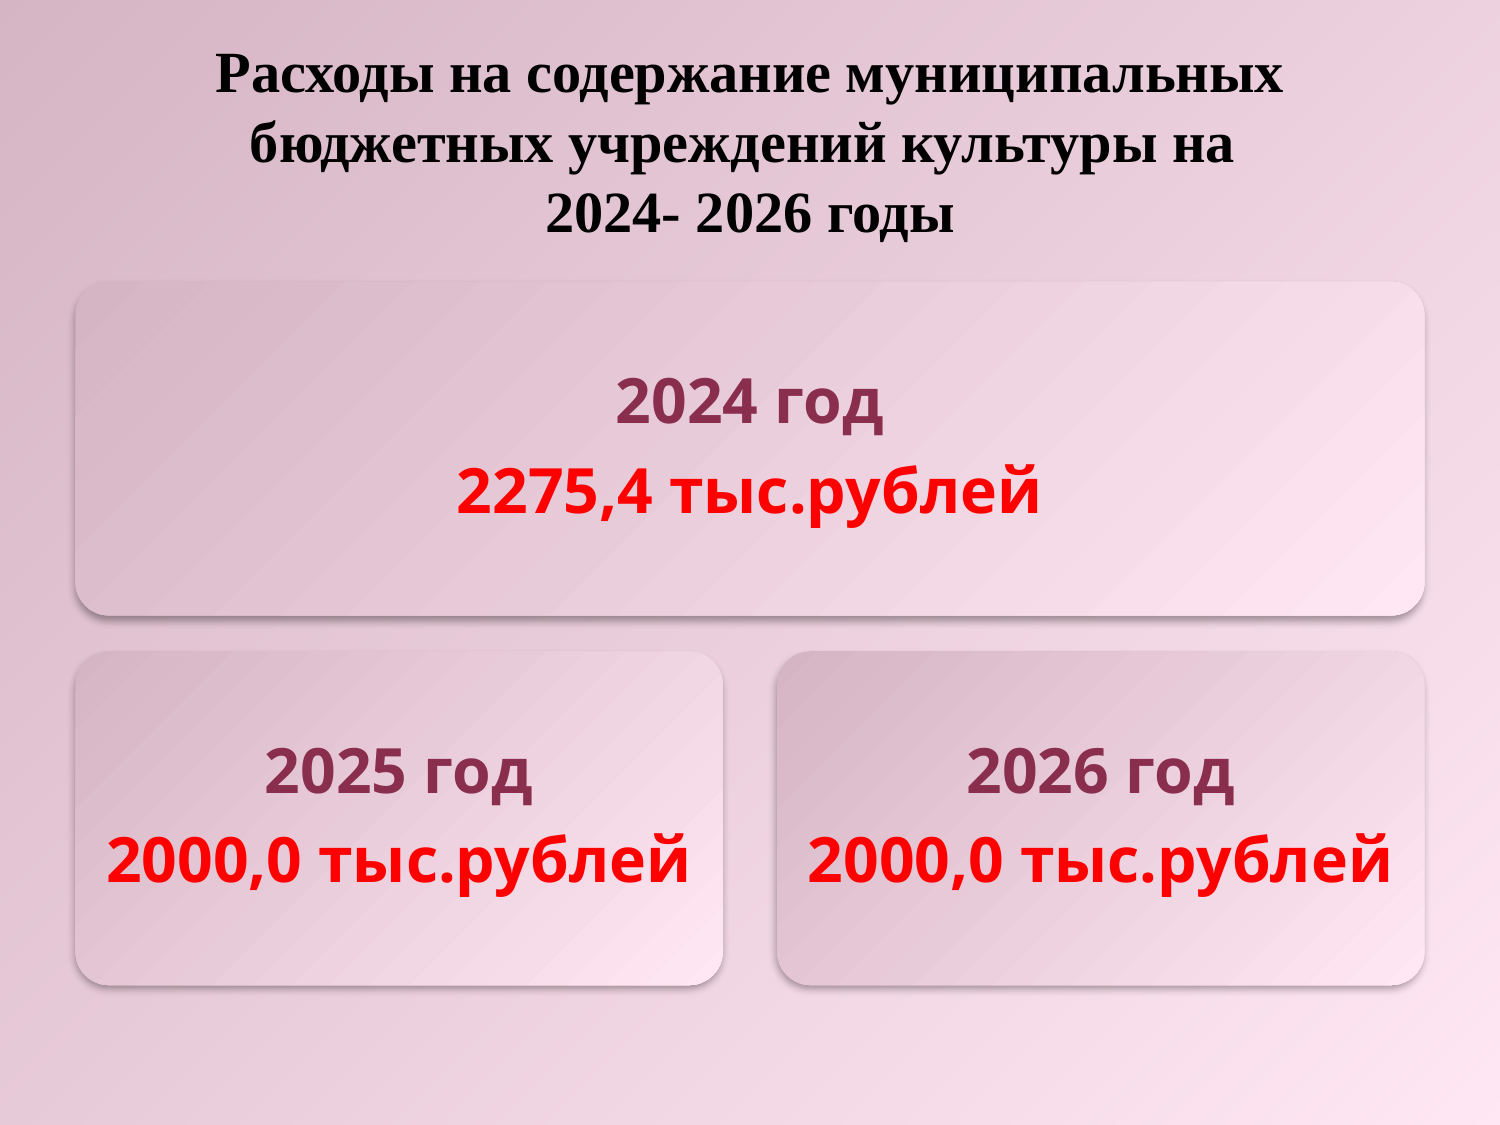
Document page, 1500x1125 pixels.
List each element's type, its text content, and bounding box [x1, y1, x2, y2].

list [74, 280, 1426, 986]
title Расходы на содержание муниципальных бюджетных учреждений культуры на 2024- 2026 годы [75, 45, 1425, 233]
